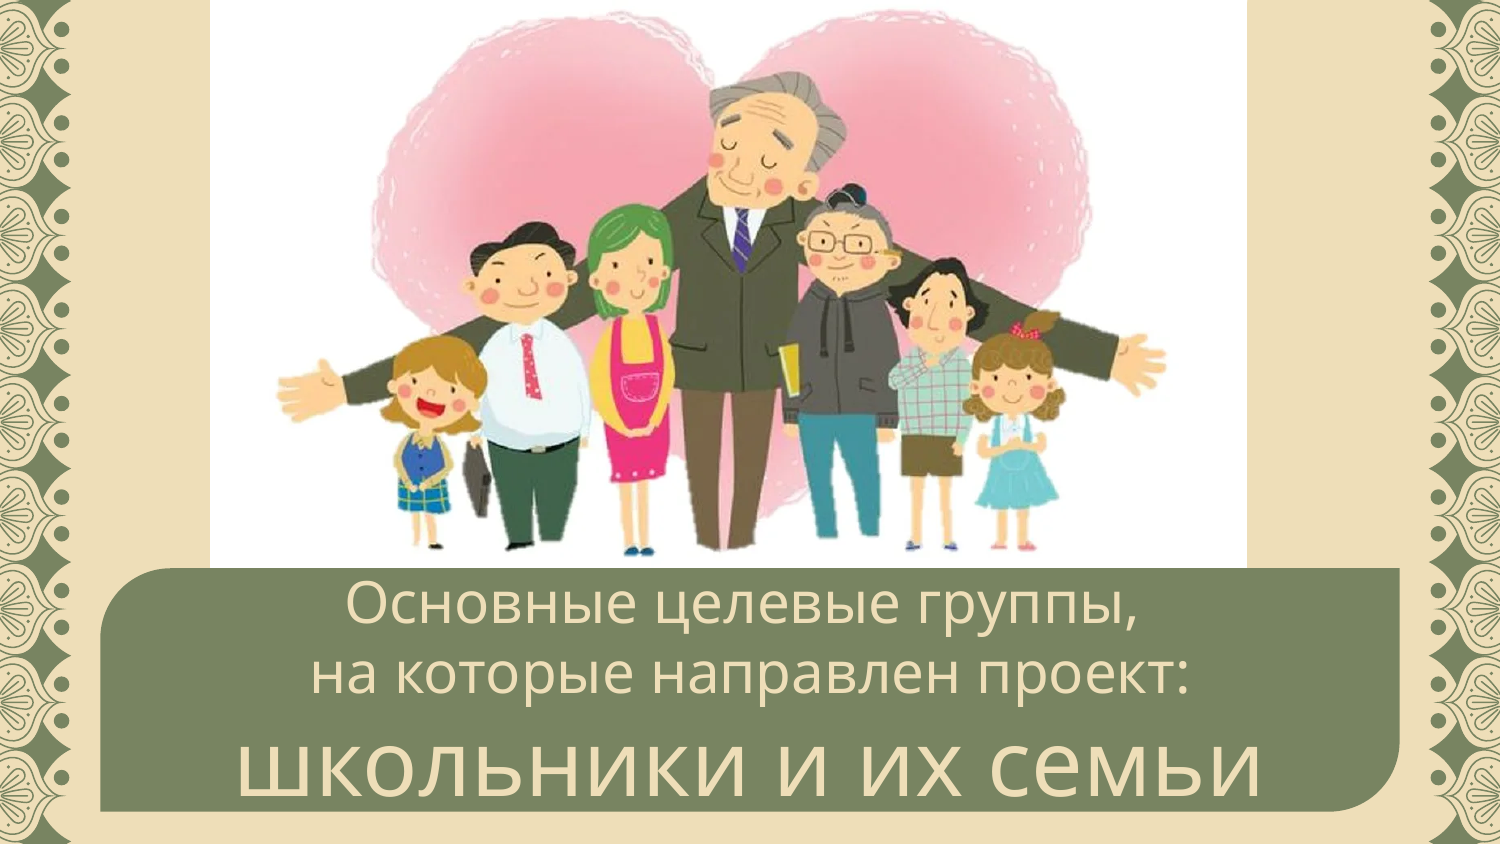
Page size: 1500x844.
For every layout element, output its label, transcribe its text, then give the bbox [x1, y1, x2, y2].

title Основные целевые группы, на которые направлен проект: школьники и их семьи [88, 568, 1412, 812]
picture [210, 0, 1247, 583]
